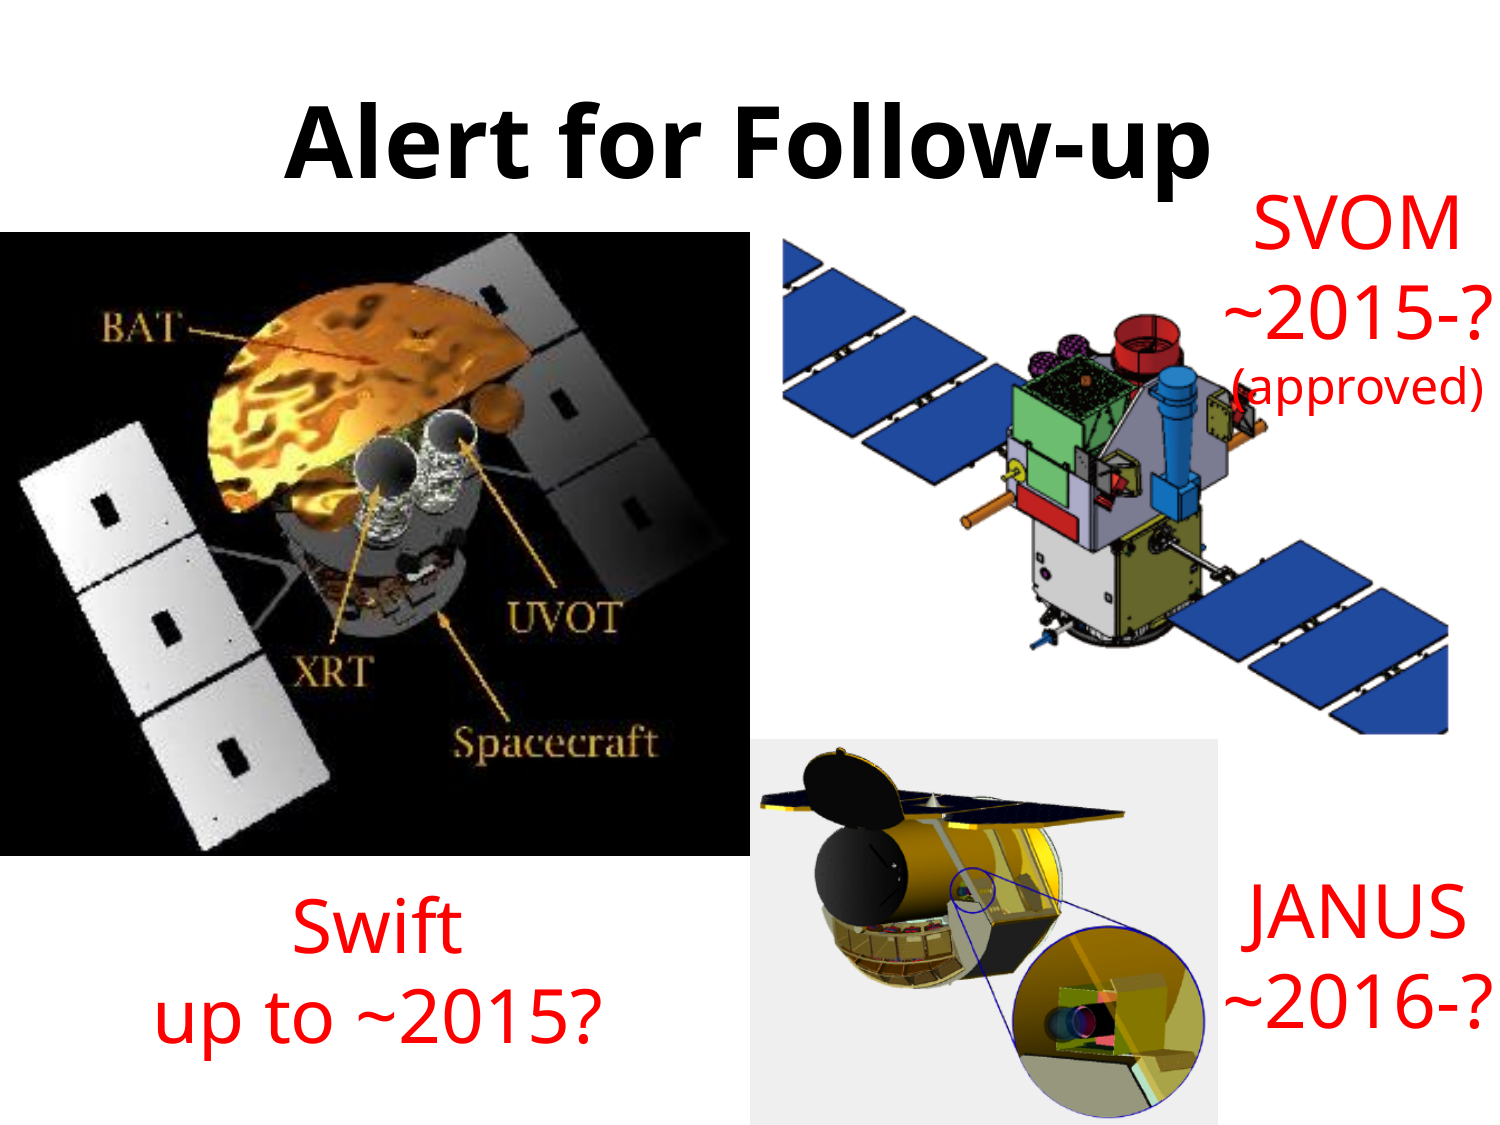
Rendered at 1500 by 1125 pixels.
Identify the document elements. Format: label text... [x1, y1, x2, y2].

picture [0, 232, 1452, 1125]
text_box JANUS ~2016-? [1221, 855, 1500, 1051]
text_box Swift up to ~2015? [137, 871, 619, 1066]
title Alert for Follow-up [75, 45, 1425, 233]
text_box SVOM ~2015-? (approved) [1207, 167, 1500, 422]
